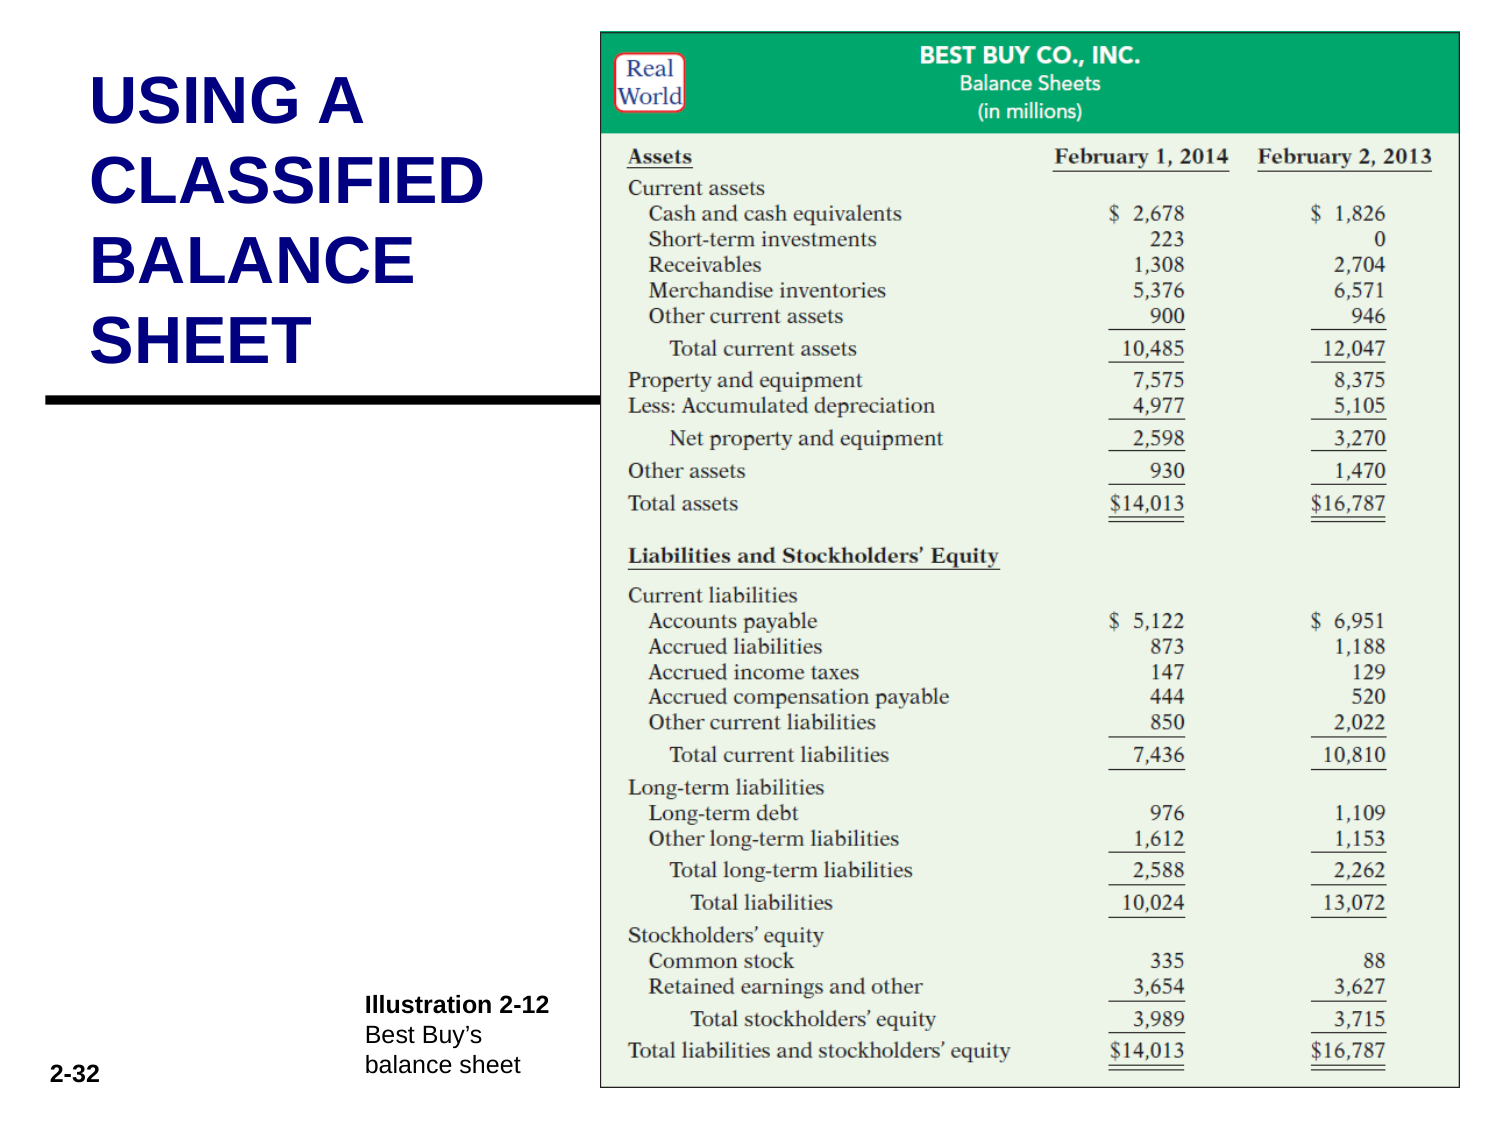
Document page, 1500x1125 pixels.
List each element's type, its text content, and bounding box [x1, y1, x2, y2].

picture [599, 31, 1460, 1088]
text_box Illustration 2-12 Best Buy’s balance sheet [349, 981, 588, 1087]
text_box USING A CLASSIFIED BALANCE SHEET [74, 50, 538, 142]
